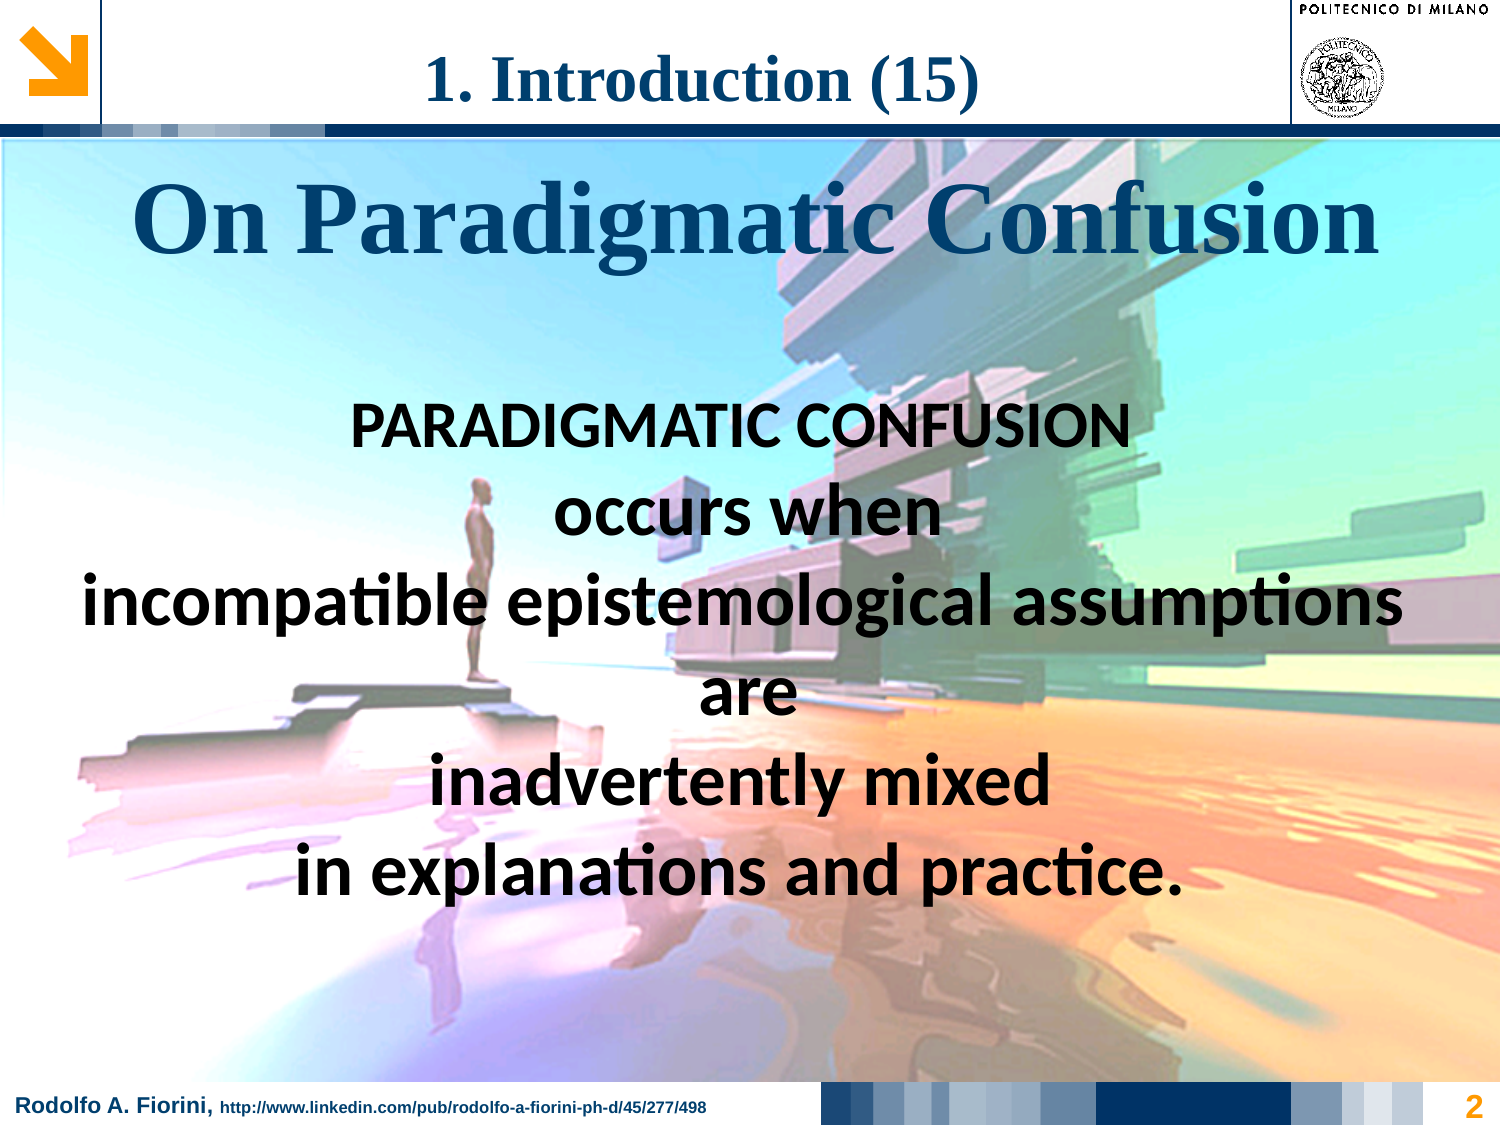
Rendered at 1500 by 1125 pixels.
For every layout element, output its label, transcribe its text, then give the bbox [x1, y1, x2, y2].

slide_number 20 [1465, 1088, 1500, 1125]
text_box Rodolfo A. Fiorini, http://www.linkedin.com/pub/rodolfo-a-fiorini-ph-d/45/277/498 [0, 1088, 798, 1125]
picture [0, 0, 1500, 1125]
text_box 1. Introduction (15) [112, 24, 1294, 125]
